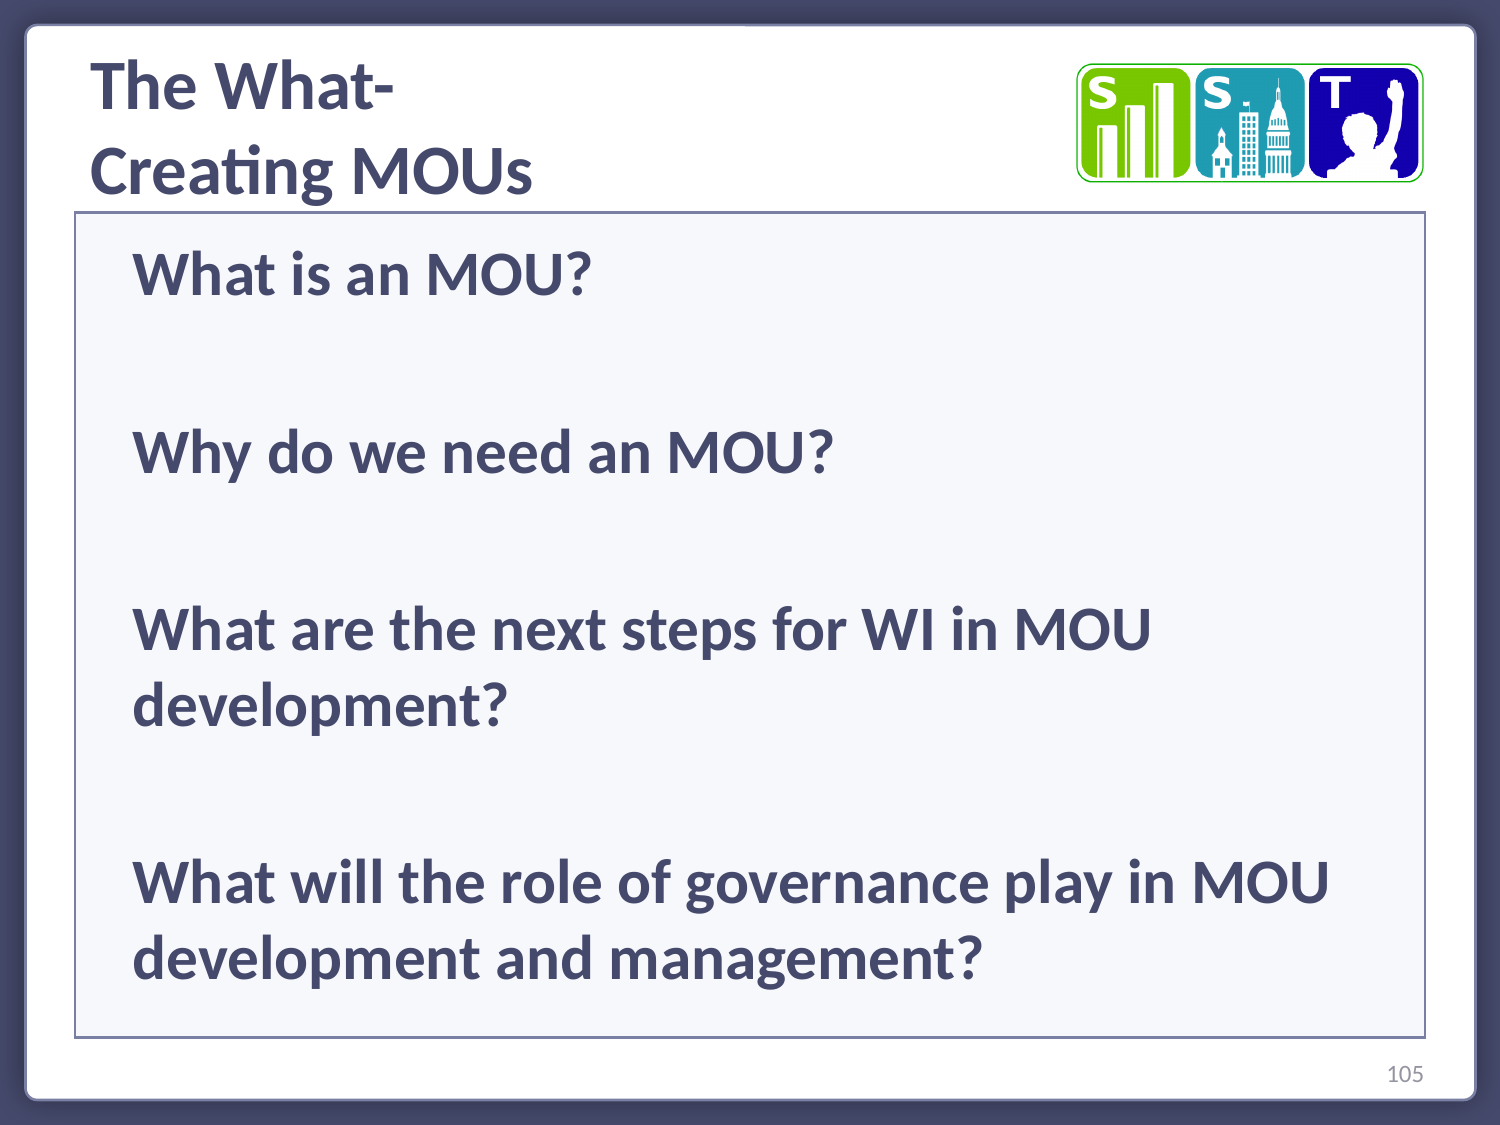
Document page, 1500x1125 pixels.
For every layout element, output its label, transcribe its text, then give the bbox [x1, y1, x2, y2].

list What is an MOU? Why do we need an MOU? What are the next steps for WI in MOU development? What will the role of governance play in MOU development and management? [99, 224, 1425, 1005]
slide_number 105 [1089, 1042, 1440, 1103]
text_box The What- Creating MOUs [74, 37, 1425, 210]
